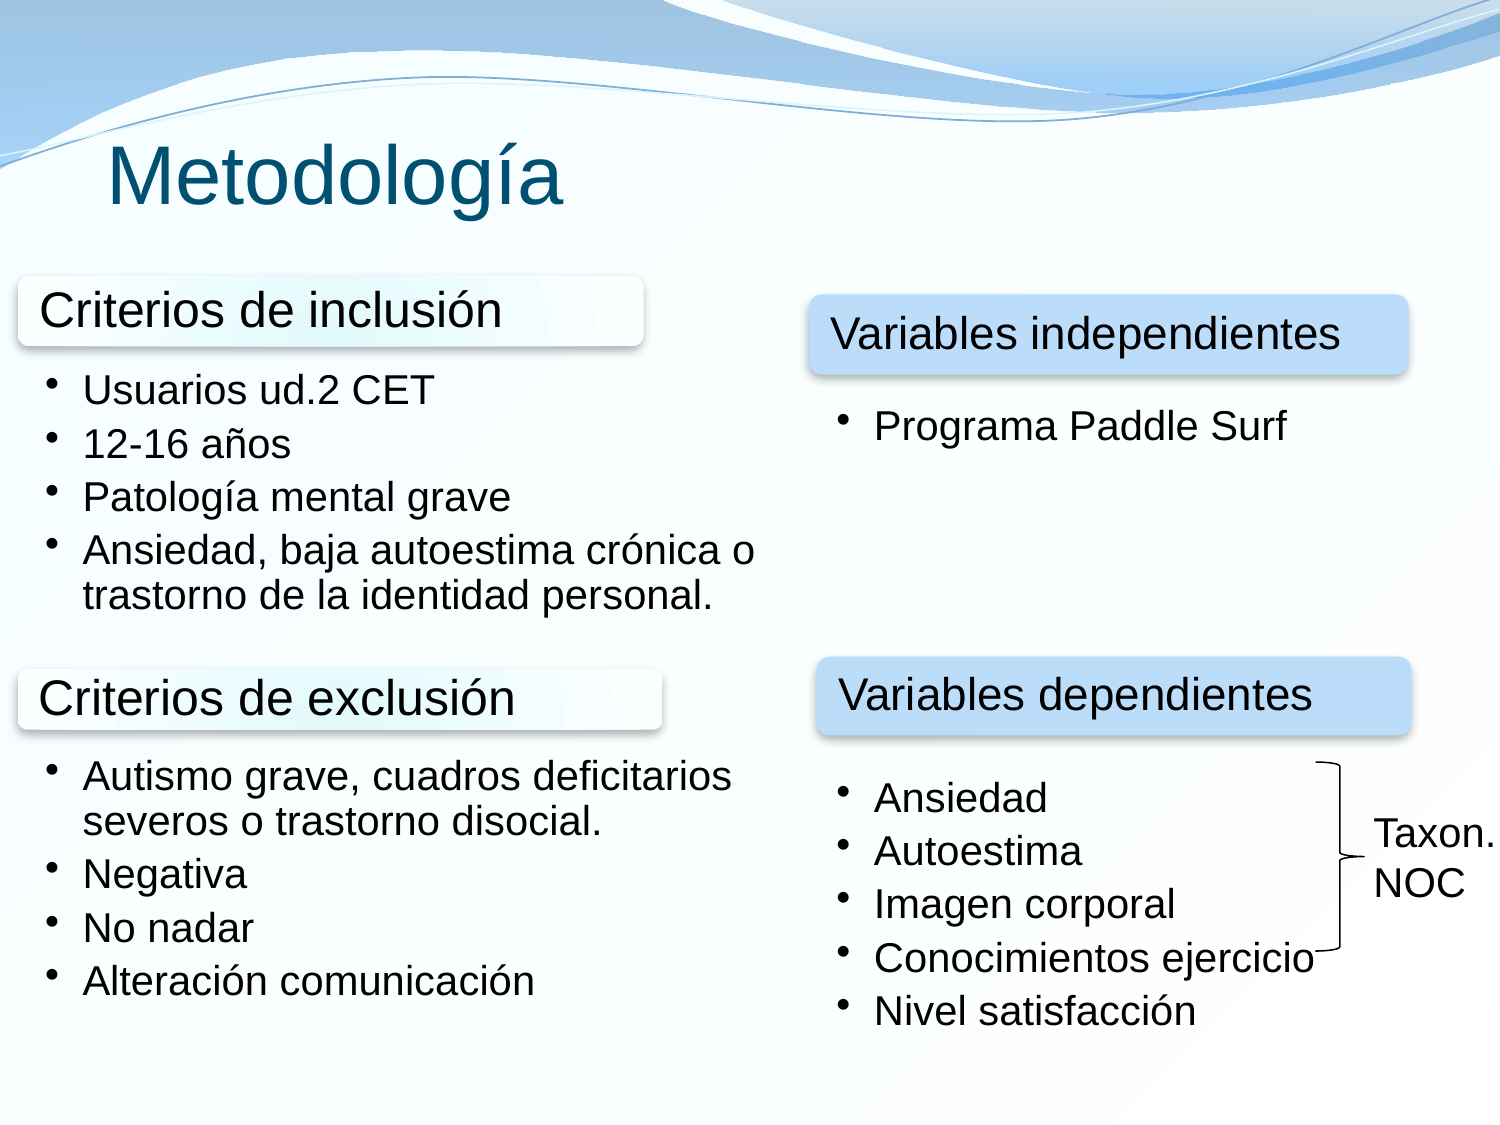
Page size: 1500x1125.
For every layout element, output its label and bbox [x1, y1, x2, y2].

table_cell [801, 102, 808, 1125]
text_box [808, 101, 1500, 1125]
list [17, 73, 881, 1125]
